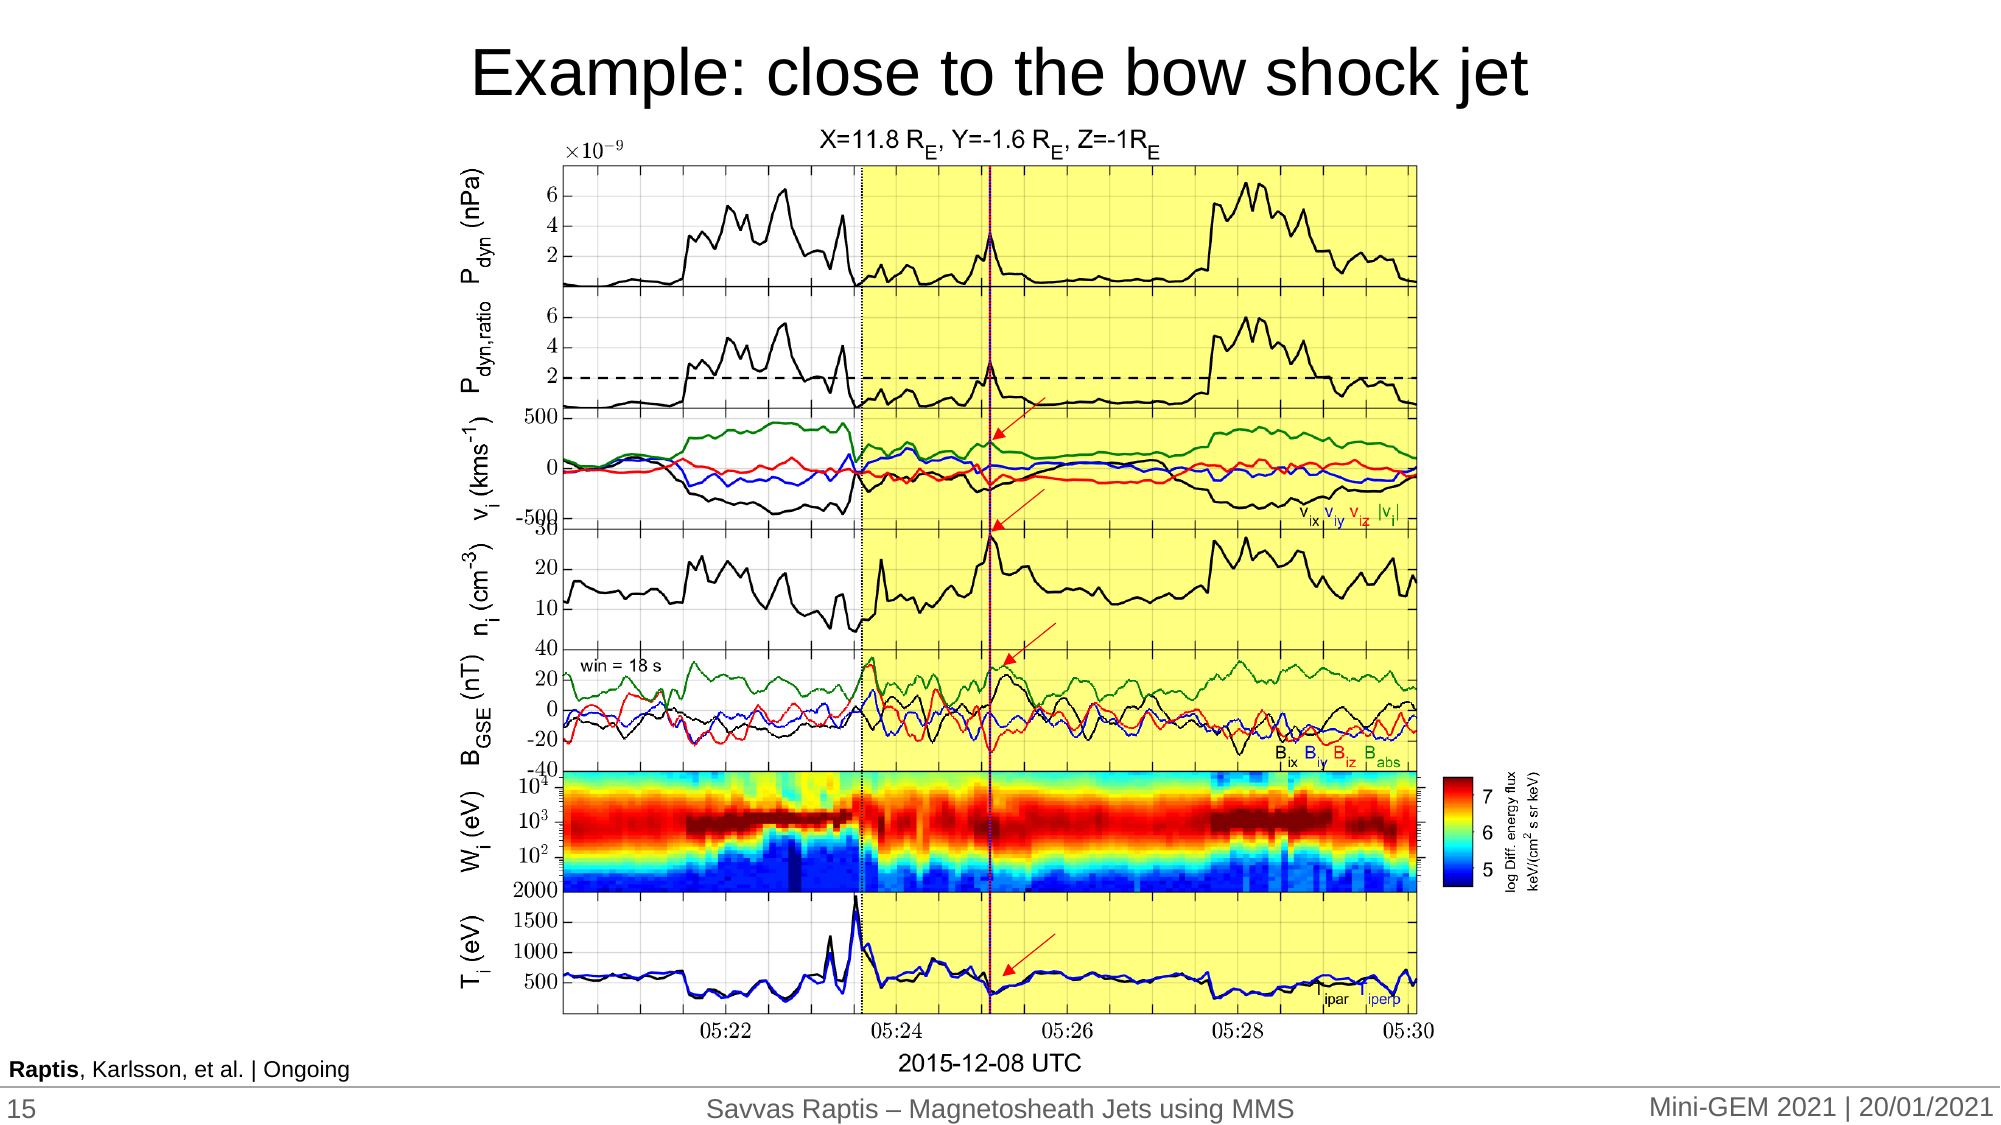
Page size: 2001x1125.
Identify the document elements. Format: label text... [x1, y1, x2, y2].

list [460, 129, 1540, 1072]
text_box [991, 489, 1045, 532]
text_box Raptis, Karlsson, et al. | Ongoing [0, 1047, 366, 1090]
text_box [992, 397, 1046, 440]
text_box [1002, 933, 1056, 977]
title Example: close to the bow shock jet [94, 7, 1906, 130]
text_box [1003, 622, 1056, 666]
